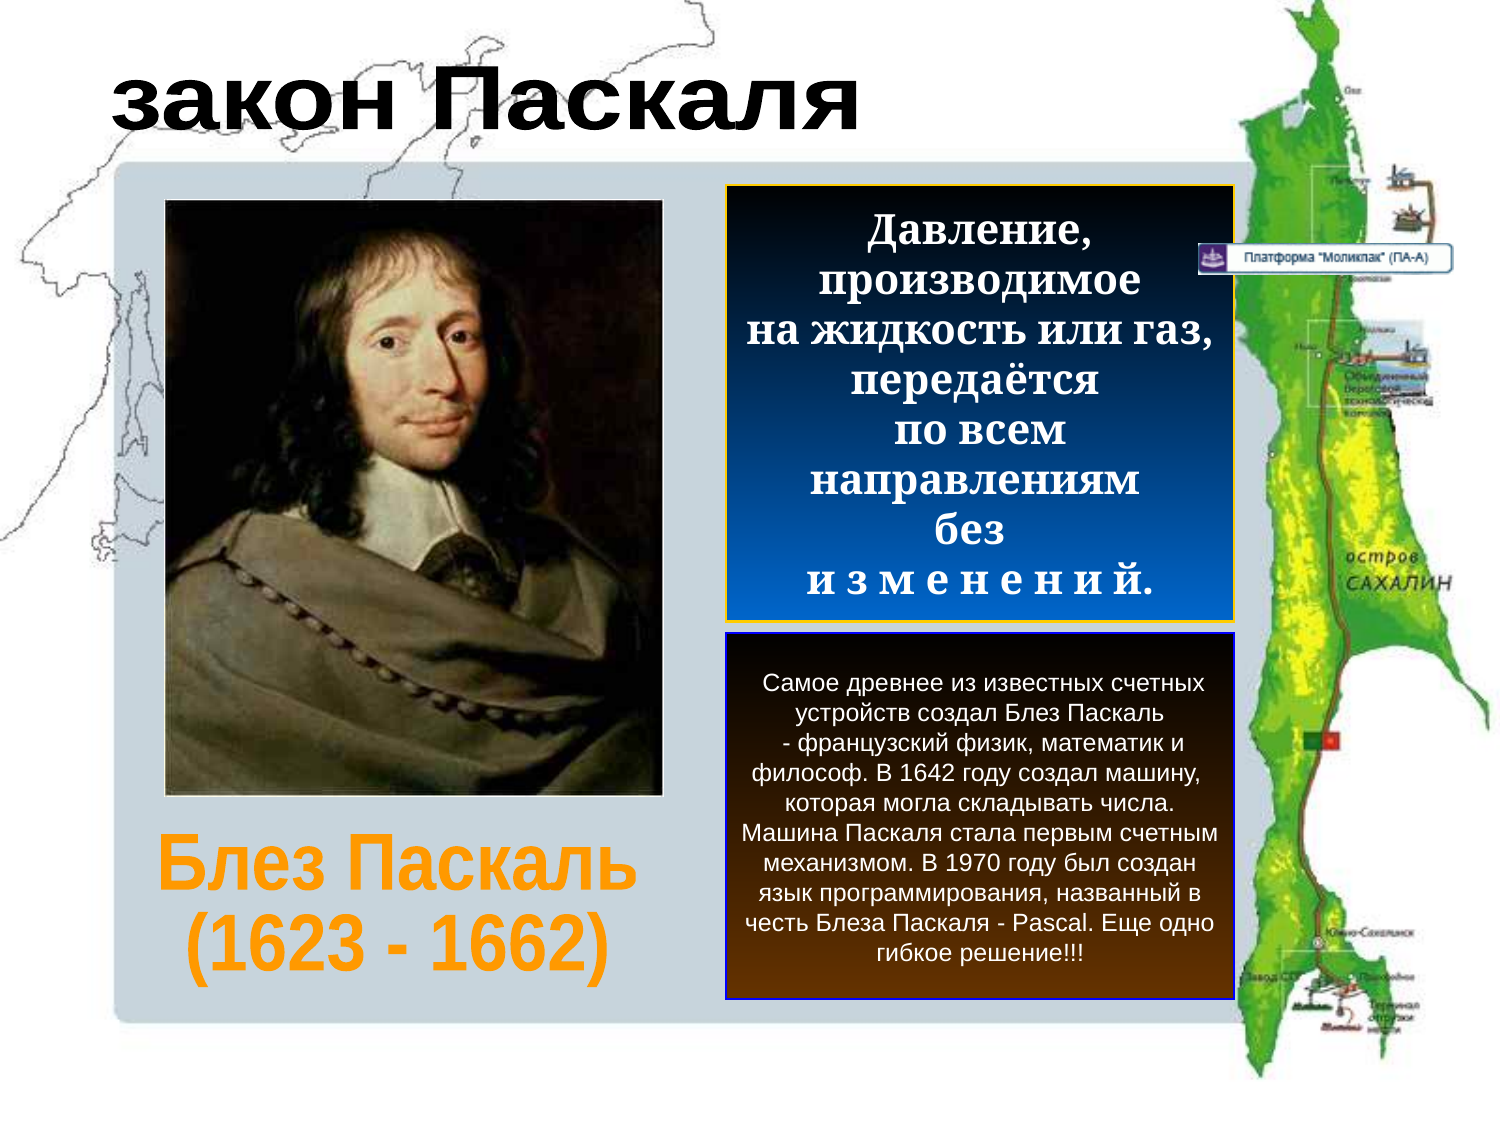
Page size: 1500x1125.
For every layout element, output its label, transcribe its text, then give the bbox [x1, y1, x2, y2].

text_box Самое древнее из известных счетных устройств создал Блез Паскаль - французский физик, математик и философ. В 1642 году создал машину, которая могла складывать числа. Машина Паскаля стала первым счетным механизмом. В 1970 году был создан язык программирования, названный в честь Блеза Паскаля - Pascal. Еще одно гибкое решение!!! [726, 633, 1235, 1000]
text_box Давление, производимое на жидкость или газ, передаётся по всем направлениям без и з м е н е н и й. [726, 184, 1235, 622]
picture [0, 0, 1500, 1125]
